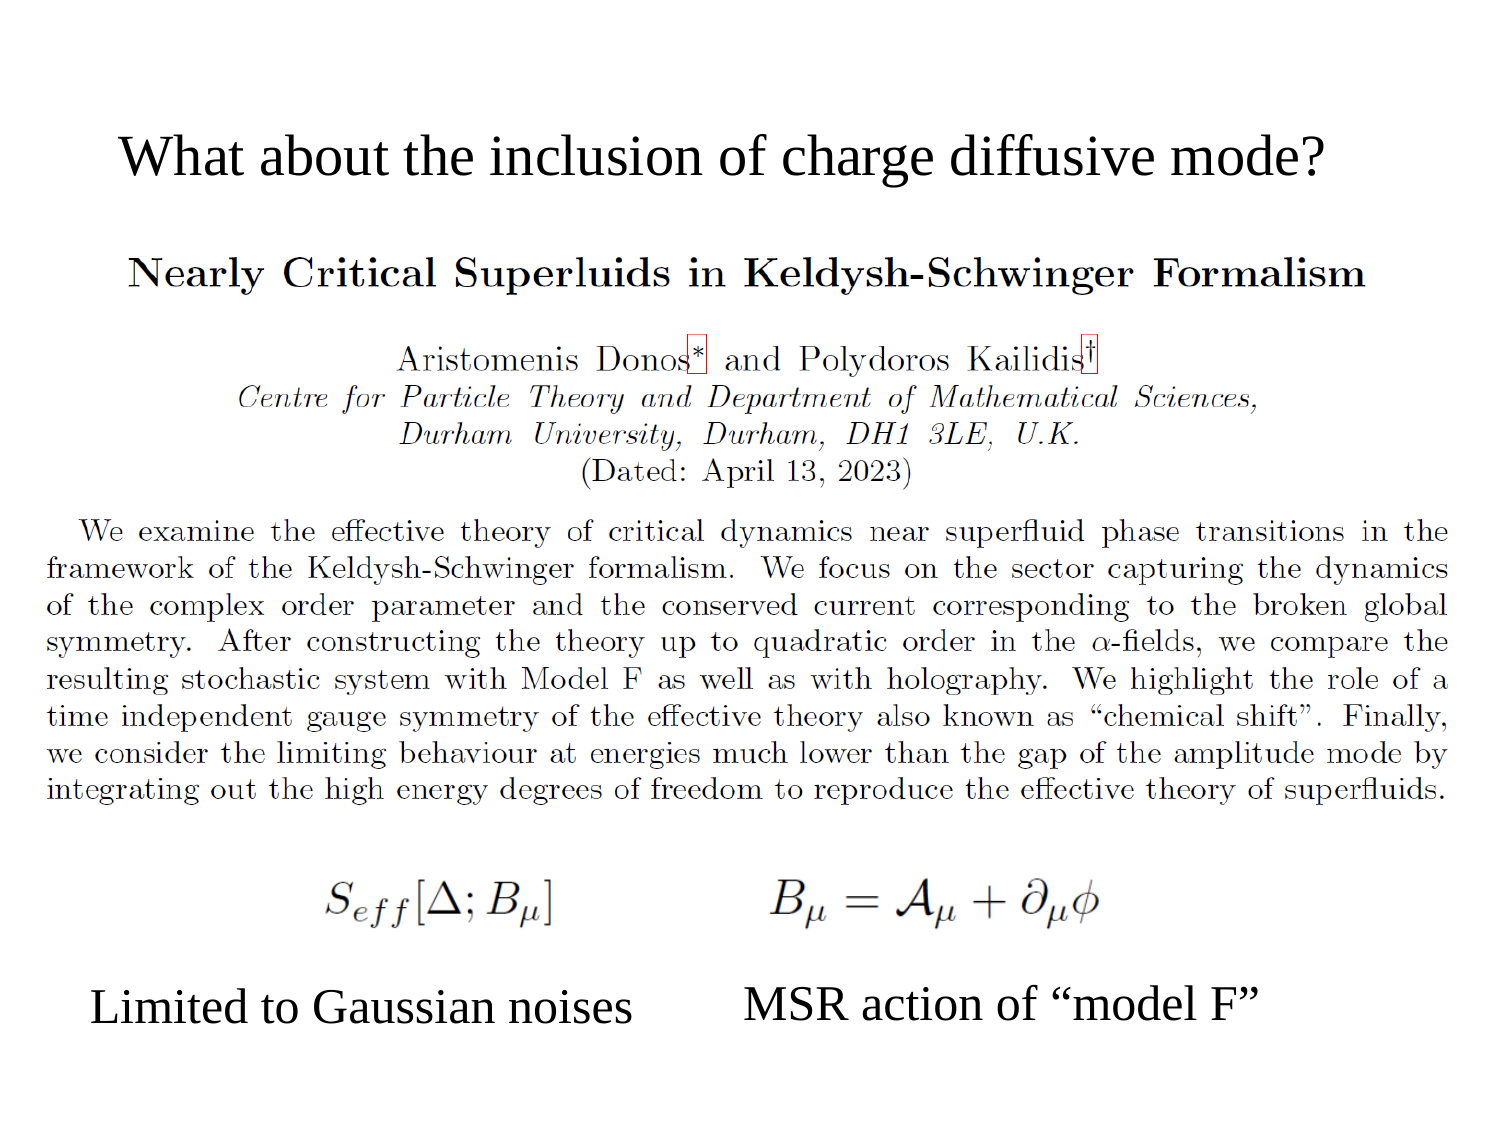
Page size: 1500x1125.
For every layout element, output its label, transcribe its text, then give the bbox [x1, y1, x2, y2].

picture [29, 239, 1471, 815]
picture [319, 861, 562, 938]
text_box Limited to Gaussian noises [74, 966, 677, 1041]
text_box What about the inclusion of charge diffusive mode? [104, 109, 1353, 195]
text_box MSR action of “model F” [728, 963, 1288, 1039]
picture [763, 861, 1106, 940]
